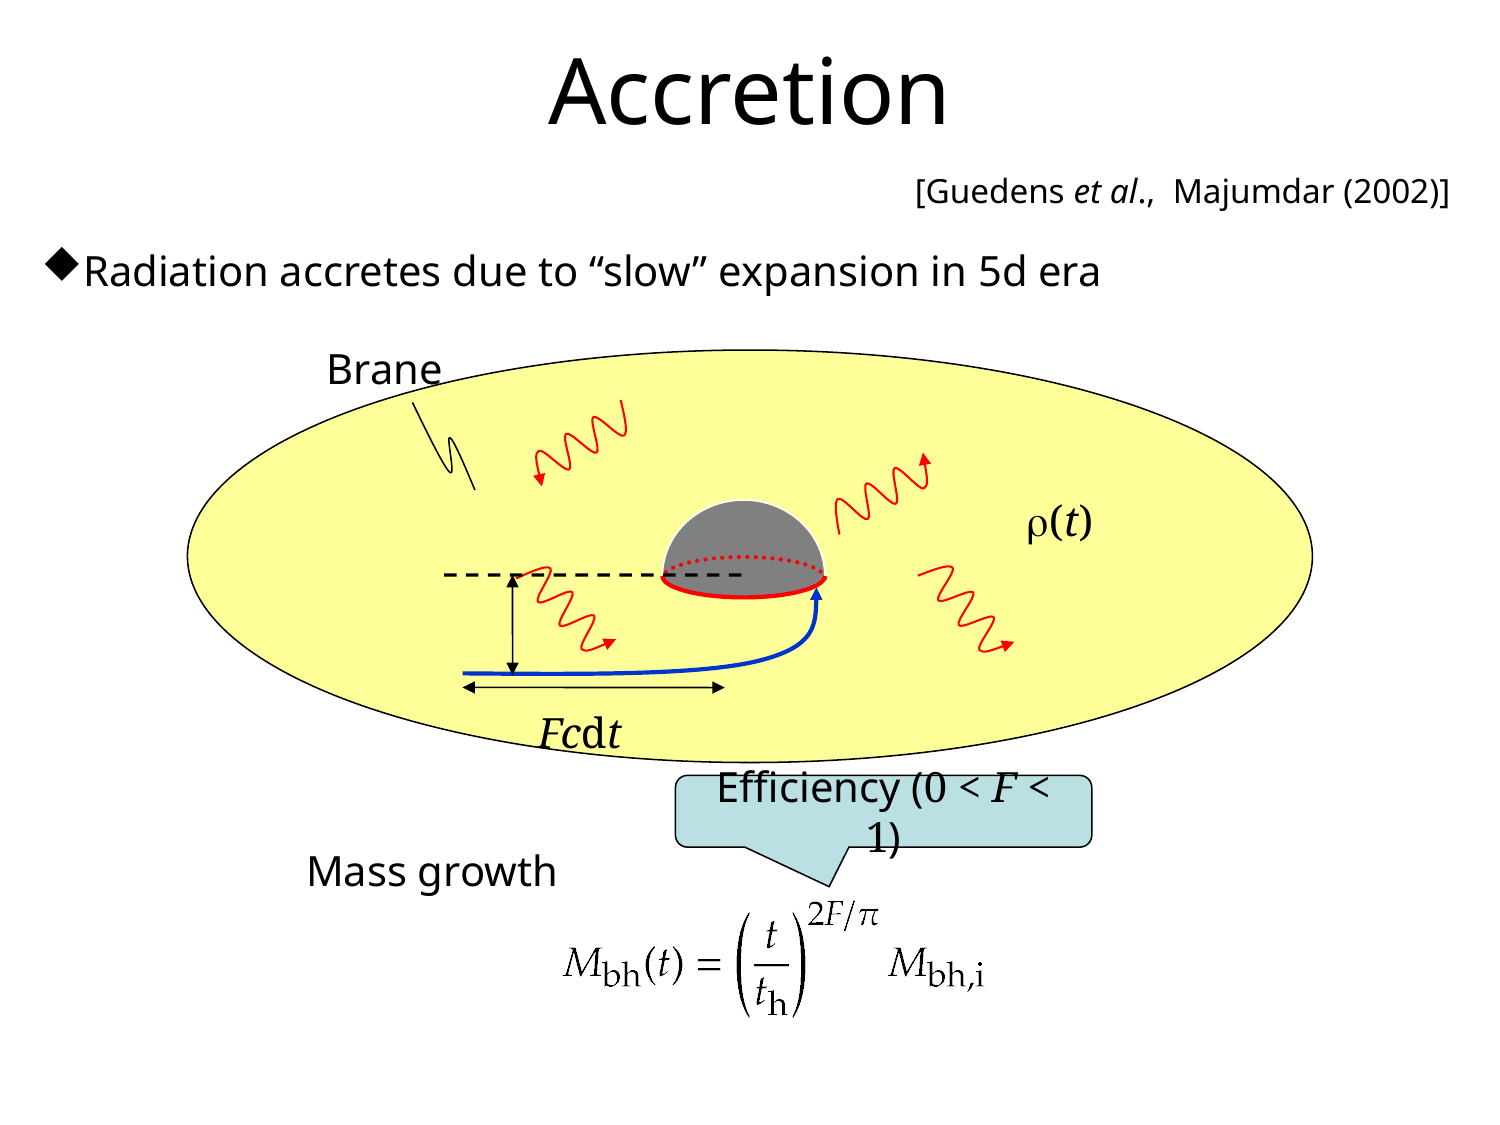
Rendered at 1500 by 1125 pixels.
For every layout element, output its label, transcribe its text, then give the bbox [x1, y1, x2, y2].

text_box [187, 350, 1313, 763]
text_box [516, 567, 617, 651]
text_box [Guedens et al., Majumdar (2002)] [899, 162, 1466, 218]
text_box Radiation accretes due to “slow” expansion in 5d era [26, 237, 1118, 303]
text_box [917, 566, 1015, 653]
title Accretion [0, 0, 1500, 176]
picture [562, 899, 986, 1019]
text_box [533, 399, 626, 487]
text_box [506, 574, 519, 676]
text_box Mass growth [291, 837, 574, 903]
text_box [462, 681, 725, 694]
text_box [662, 499, 826, 598]
text_box Fcdt [522, 699, 637, 765]
text_box Efficiency (0 < F < 1) [675, 775, 1092, 887]
text_box Brane [311, 335, 458, 401]
text_box [462, 662, 511, 674]
text_box [513, 607, 817, 674]
text_box (t) [1011, 487, 1108, 553]
text_box [835, 452, 932, 535]
text_box [412, 402, 475, 491]
